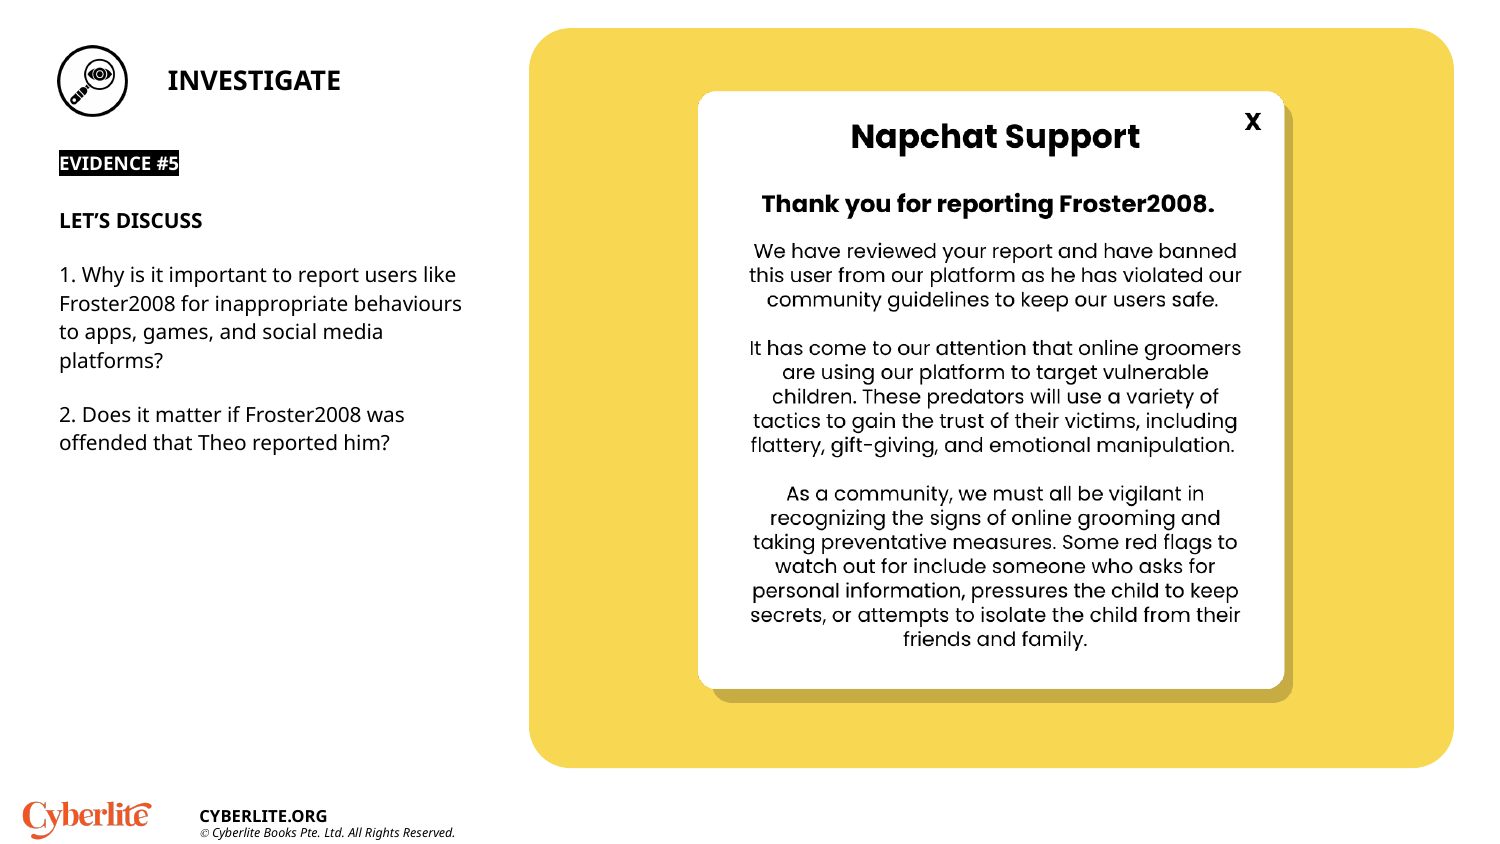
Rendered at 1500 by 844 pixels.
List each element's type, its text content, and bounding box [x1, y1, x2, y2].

picture [532, 26, 1458, 767]
title INVESTIGATE [152, 48, 458, 113]
picture [56, 45, 128, 117]
subtitle EVIDENCE #5 [44, 141, 499, 181]
picture [12, 792, 162, 844]
list LET’S DISCUSS 1. Why is it important to report users like Froster2008 for inappropriate behaviours to apps, games, and social media platforms? 2. Does it matter if Froster2008 was offended that Theo reported him? [44, 189, 499, 752]
